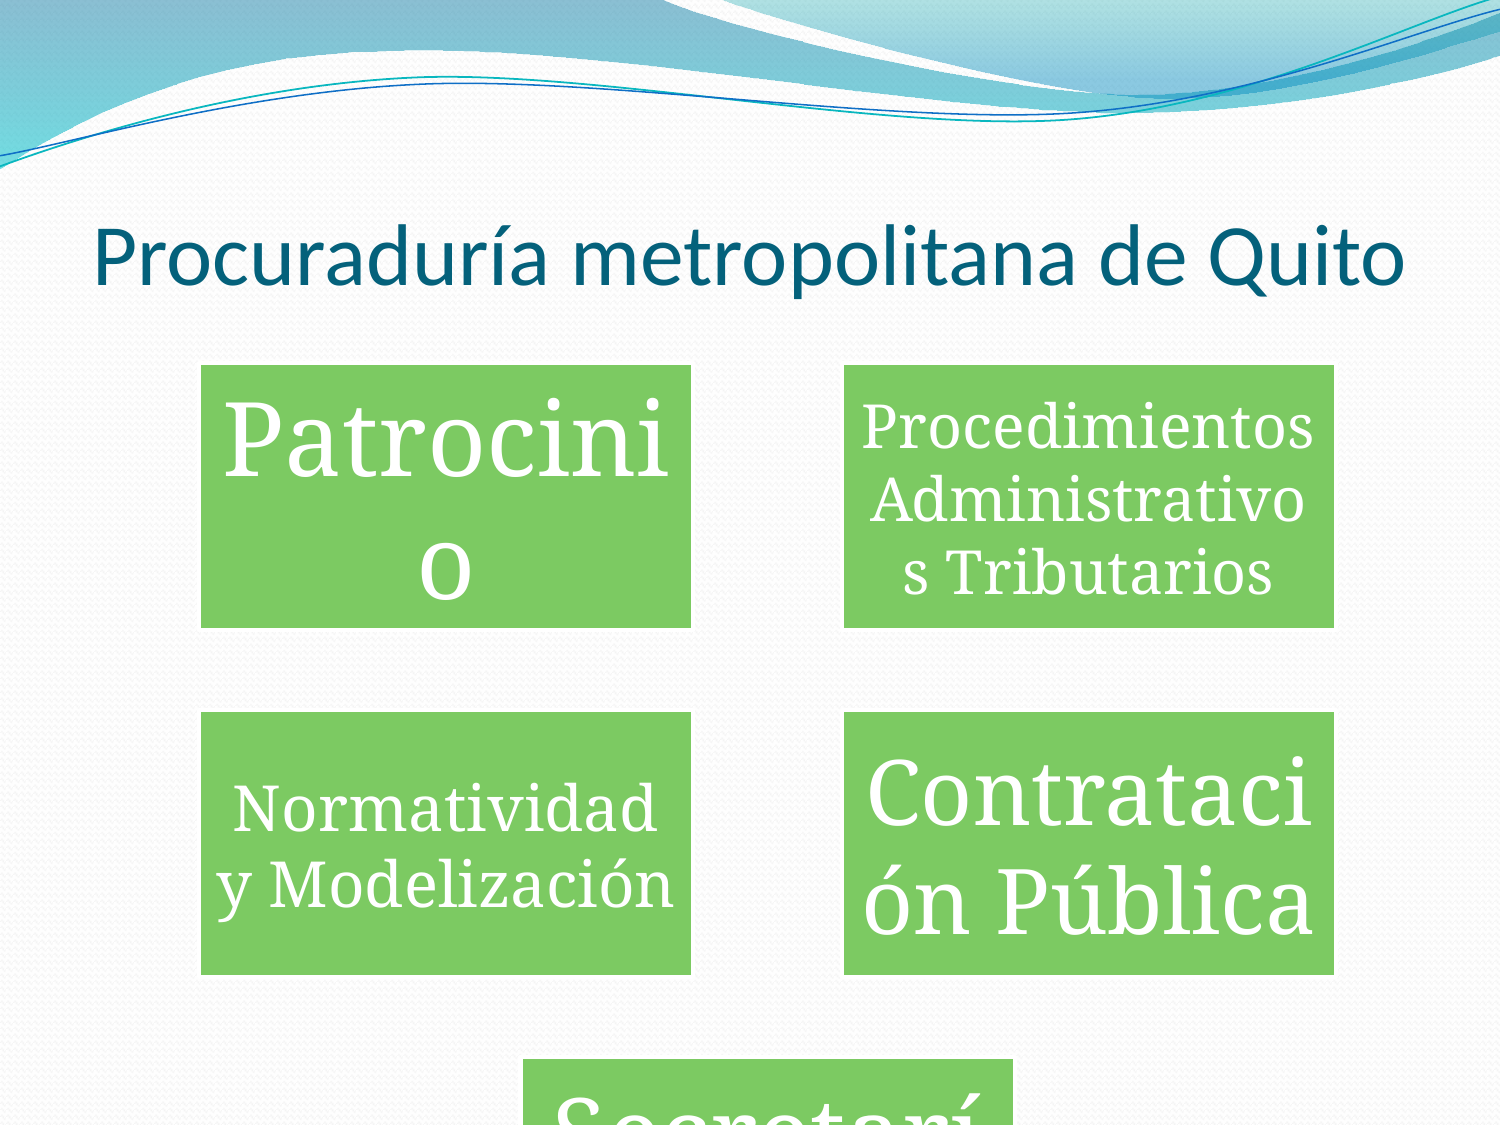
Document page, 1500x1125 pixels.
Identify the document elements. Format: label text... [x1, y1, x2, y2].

title Procuraduría metropolitana de Quito [75, 115, 1425, 303]
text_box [198, 363, 1337, 899]
